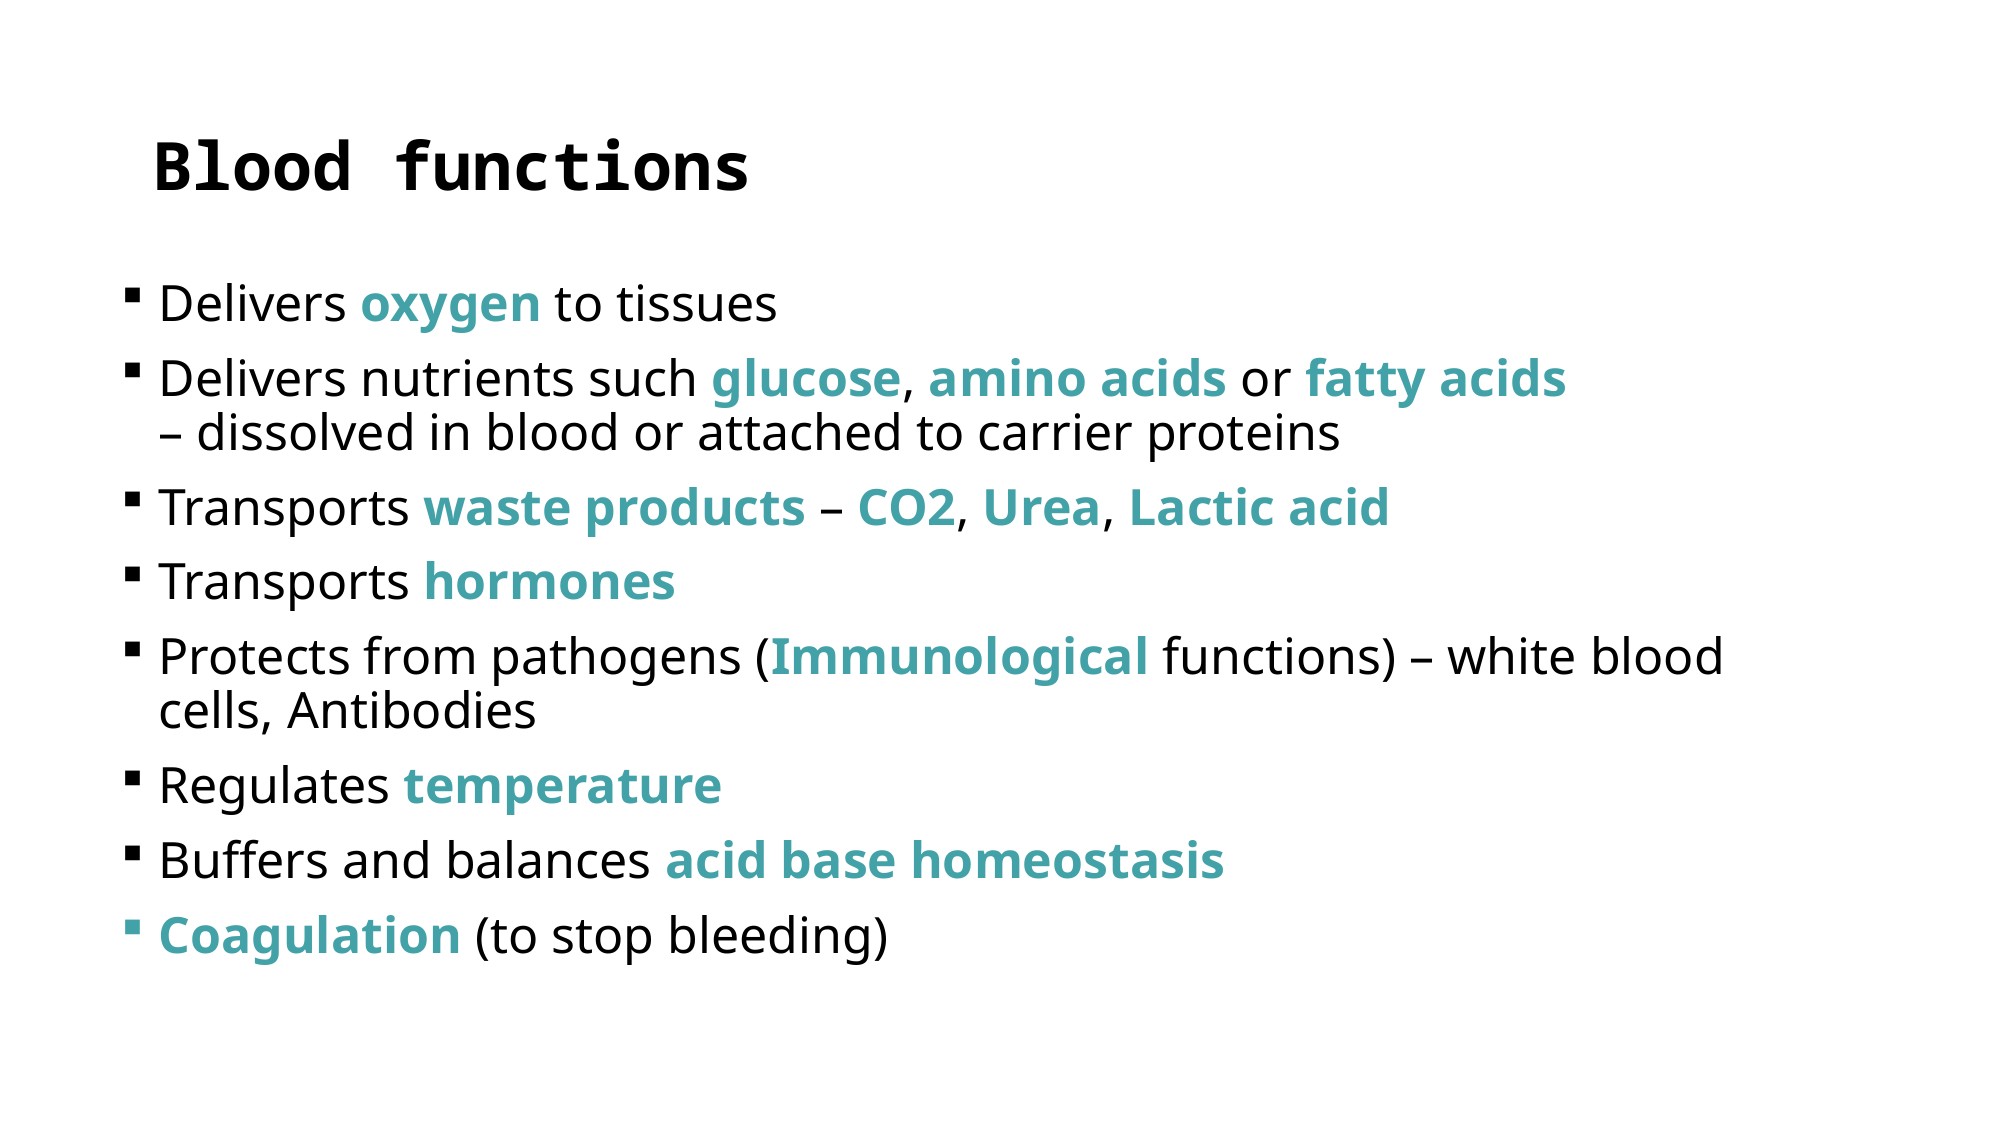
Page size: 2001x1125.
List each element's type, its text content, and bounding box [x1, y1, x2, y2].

list Delivers oxygen to tissues Delivers nutrients such glucose, amino acids or fatty acids – dissolved in blood or attached to carrier proteins Transports waste products – CO2, Urea, Lactic acid Transports hormones Protects from pathogens (Immunological functions) – white blood cells, Antibodies Regulates temperature Buffers and balances acid base homeostasis Coagulation (to stop bleeding) [105, 270, 1766, 985]
title Blood functions [137, 59, 1863, 278]
